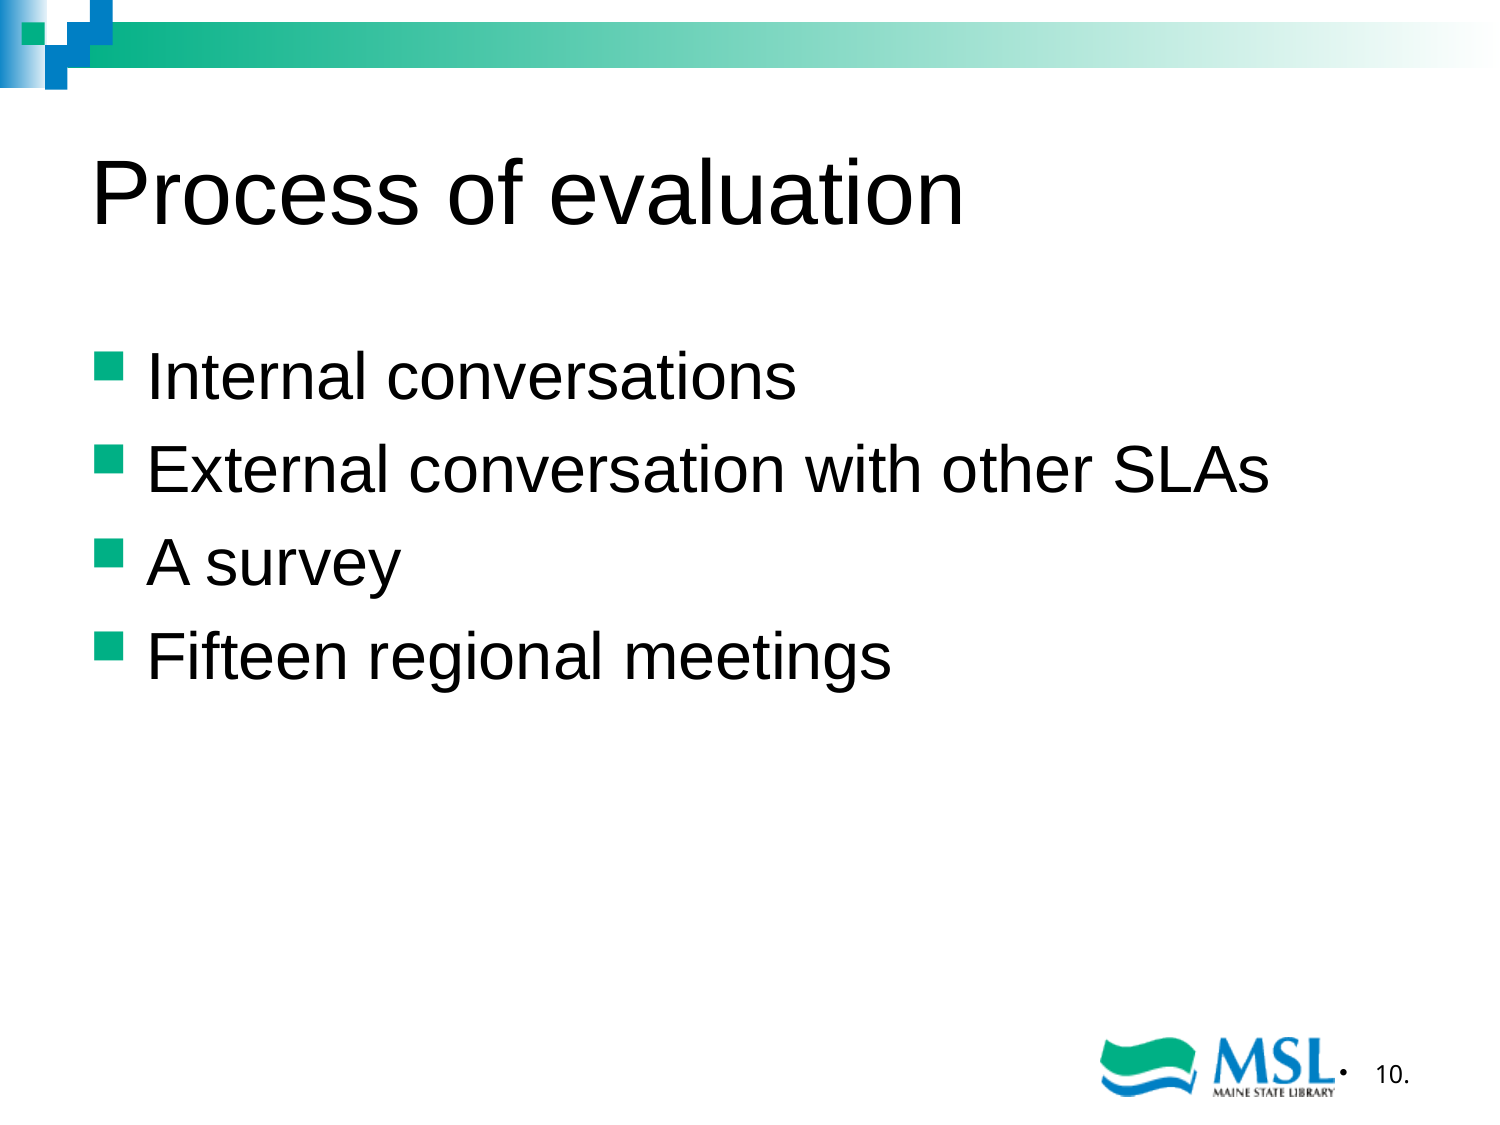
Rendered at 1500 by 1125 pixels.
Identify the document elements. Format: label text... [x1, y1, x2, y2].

list Internal conversations External conversation with other SLAs A survey Fifteen regional meetings [75, 324, 1425, 963]
title Process of evaluation [75, 75, 1425, 300]
slide_number 10. [1074, 1024, 1426, 1101]
